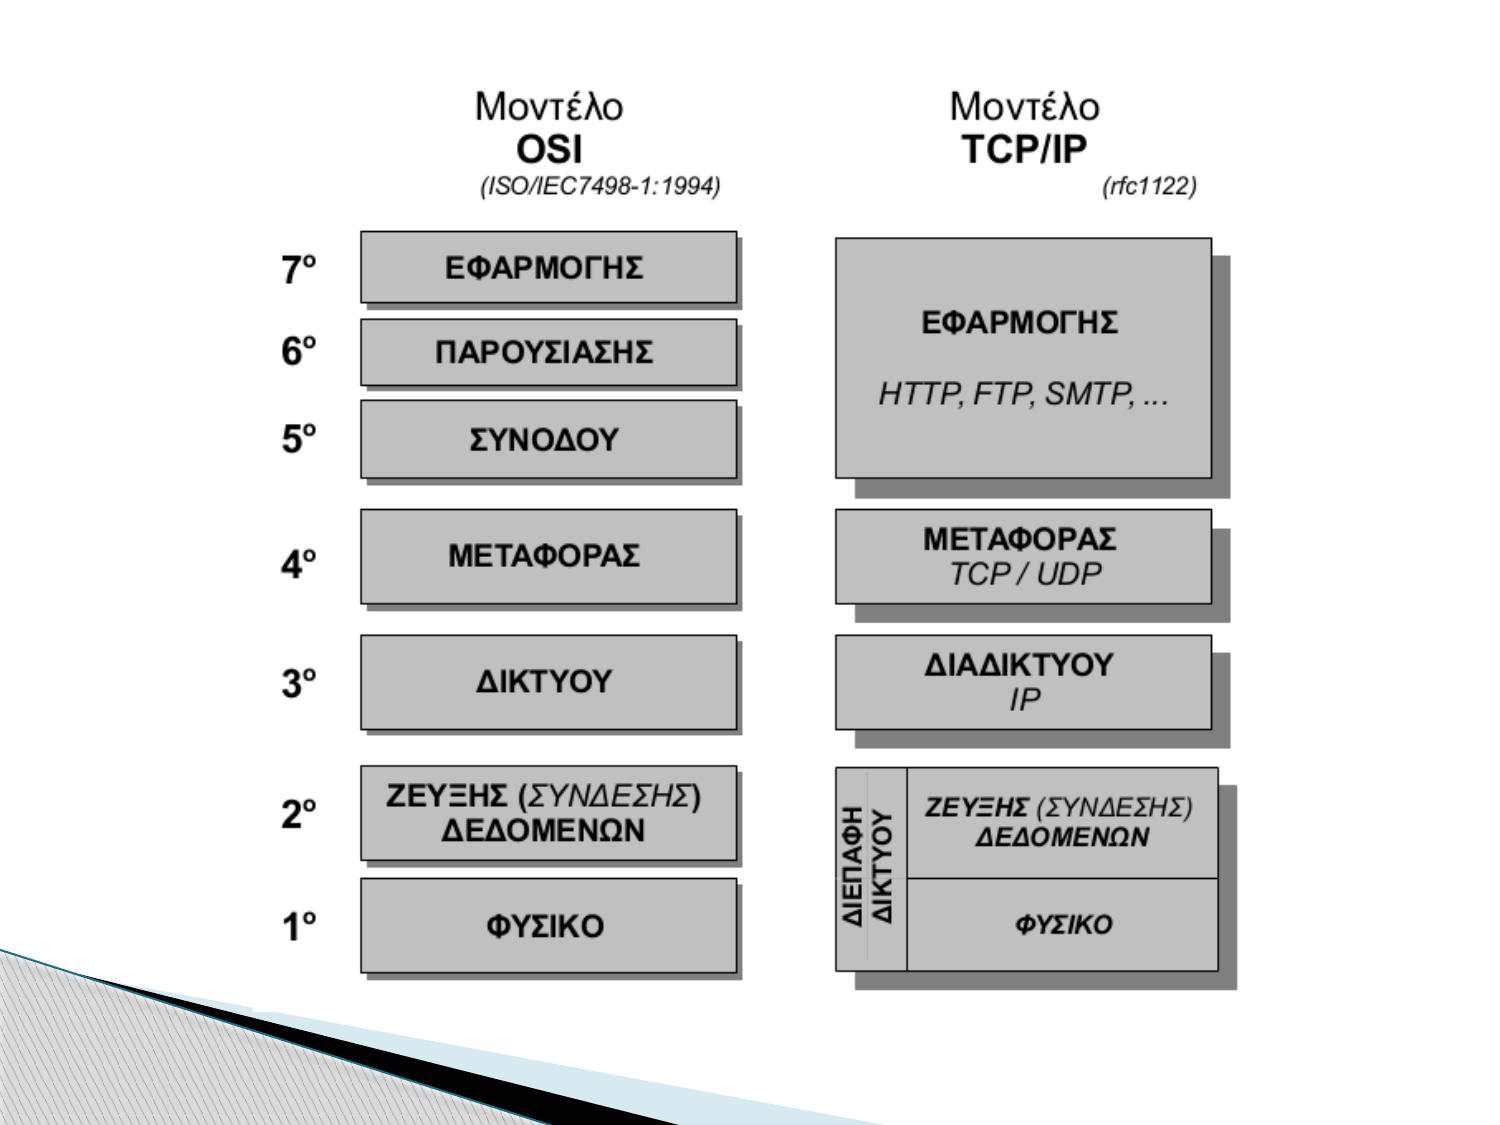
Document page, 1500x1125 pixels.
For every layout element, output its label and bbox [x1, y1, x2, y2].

picture [253, 54, 1264, 1012]
